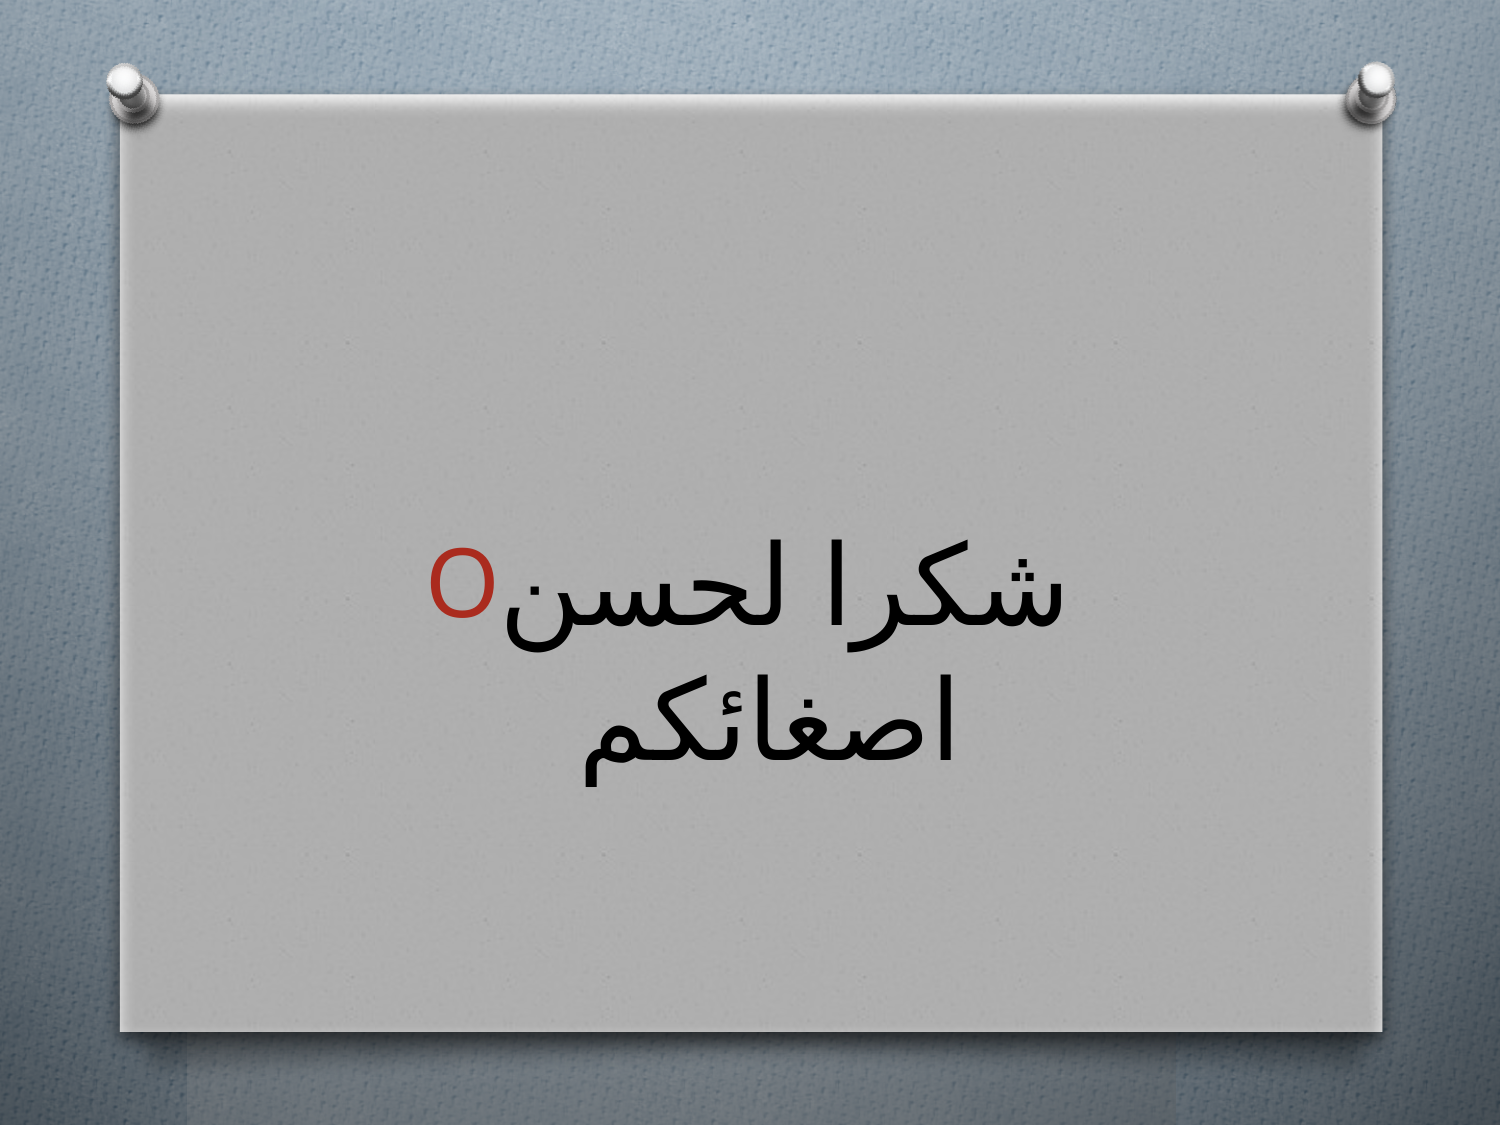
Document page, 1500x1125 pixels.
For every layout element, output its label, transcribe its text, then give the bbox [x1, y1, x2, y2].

picture [75, 29, 198, 153]
list شكرا لحسن اصغائكم [240, 347, 1257, 939]
picture [1317, 35, 1439, 156]
